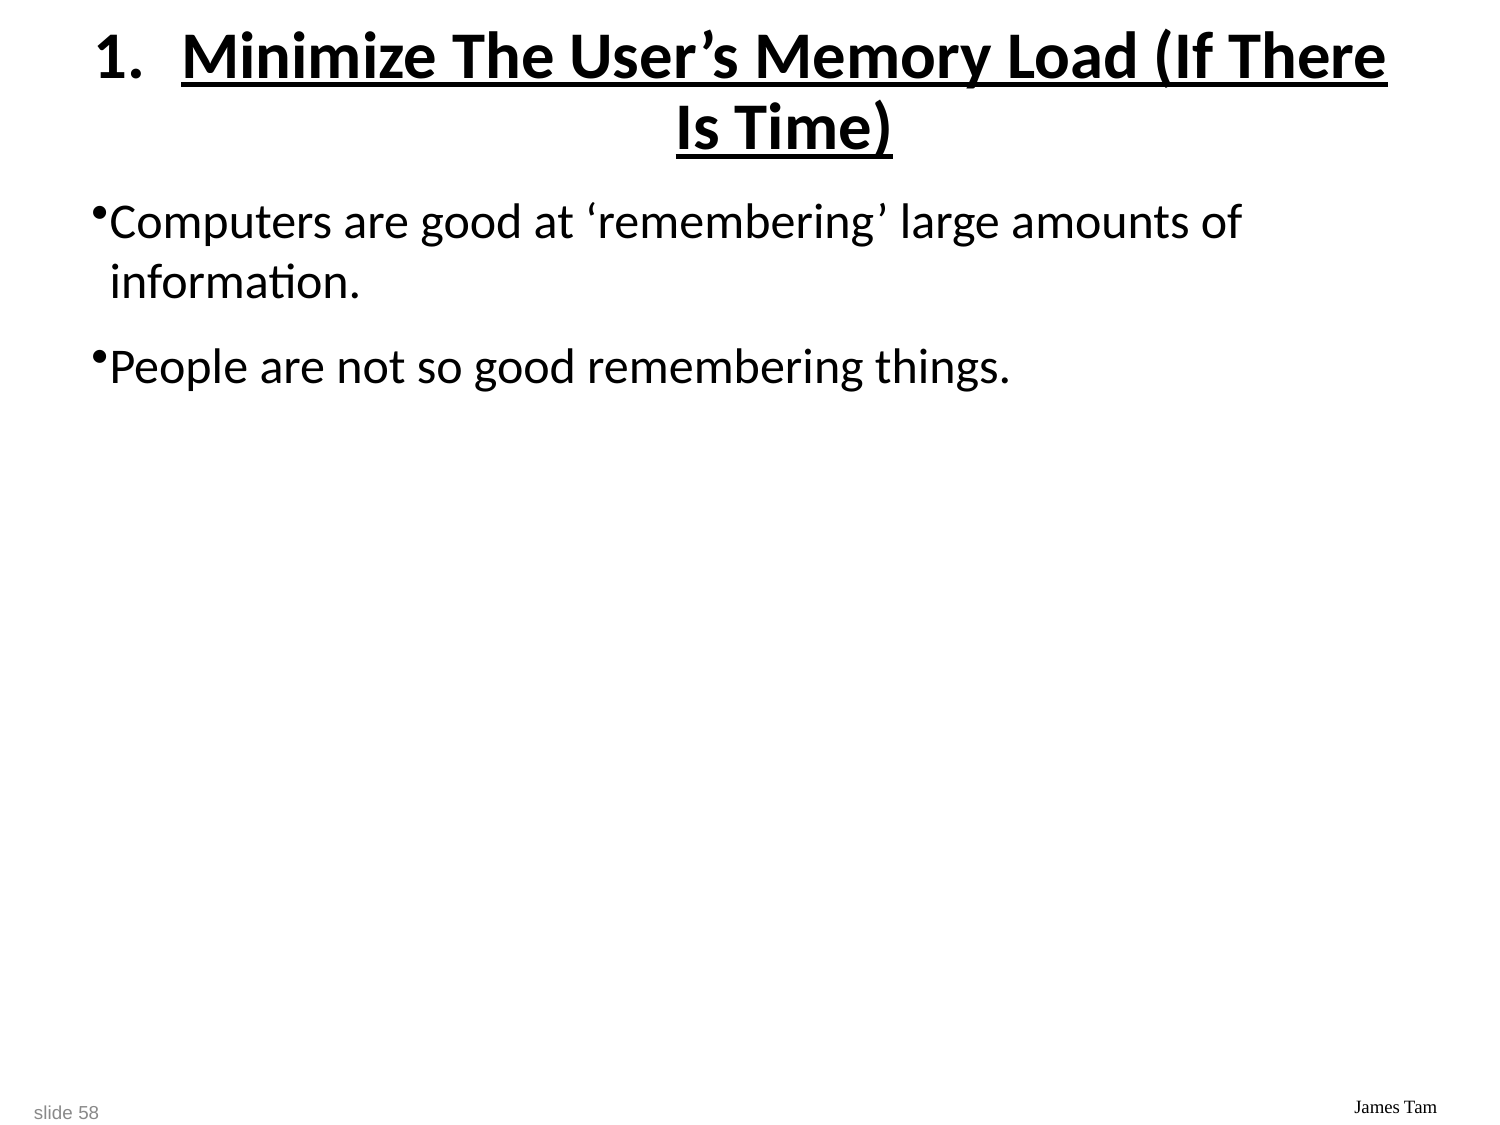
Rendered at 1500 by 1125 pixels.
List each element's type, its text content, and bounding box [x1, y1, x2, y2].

slide_number slide 58 [19, 1093, 160, 1125]
title Minimize The User’s Memory Load (If There Is Time) [70, 49, 1411, 136]
list Computers are good at ‘remembering’ large amounts of information. People are not so good remembering things. [76, 180, 1418, 1062]
